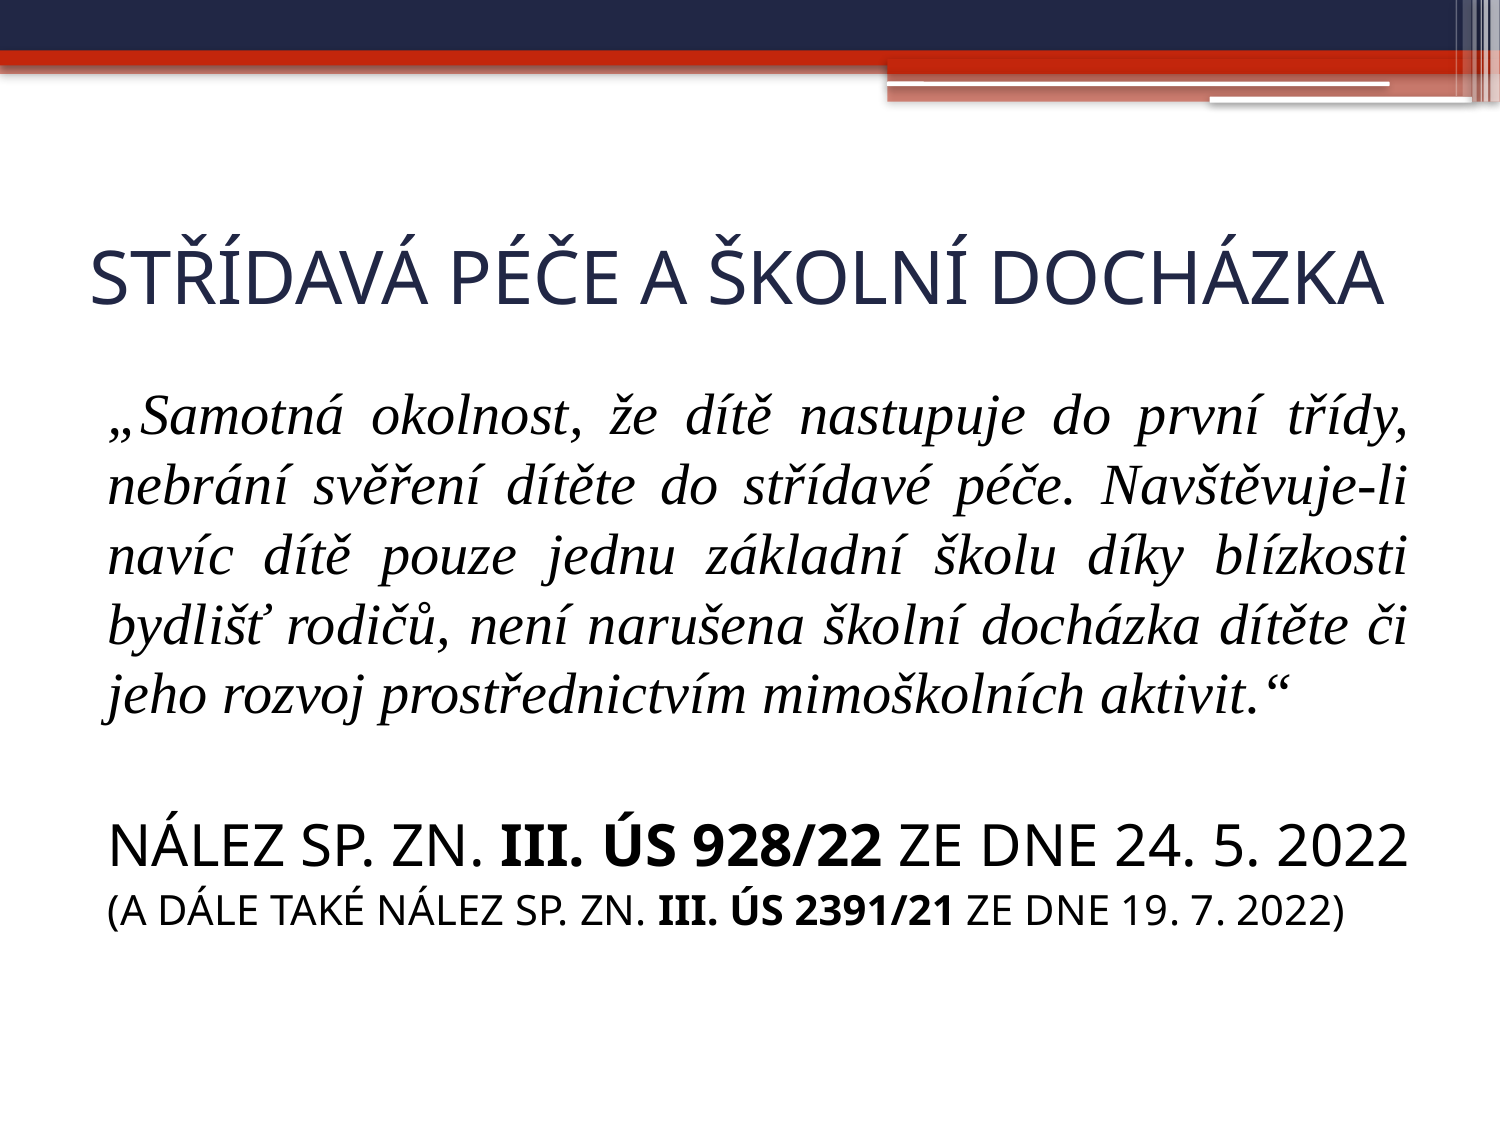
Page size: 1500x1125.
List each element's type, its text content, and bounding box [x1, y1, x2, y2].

list „Samotná okolnost, že dítě nastupuje do první třídy, nebrání svěření dítěte do střídavé péče. Navštěvuje-li navíc dítě pouze jednu základní školu díky blízkosti bydlišť rodičů, není narušena školní docházka dítěte či jeho rozvoj prostřednictvím mimoškolních aktivit.“ nález sp. zn. III. ÚS 928/22 ze dne 24. 5. 2022 (a dále také nález sp. zn. III. ÚS 2391/21 ze dne 19. 7. 2022) [75, 368, 1425, 1079]
title Střídavá péče a školní docházka [75, 187, 1425, 363]
